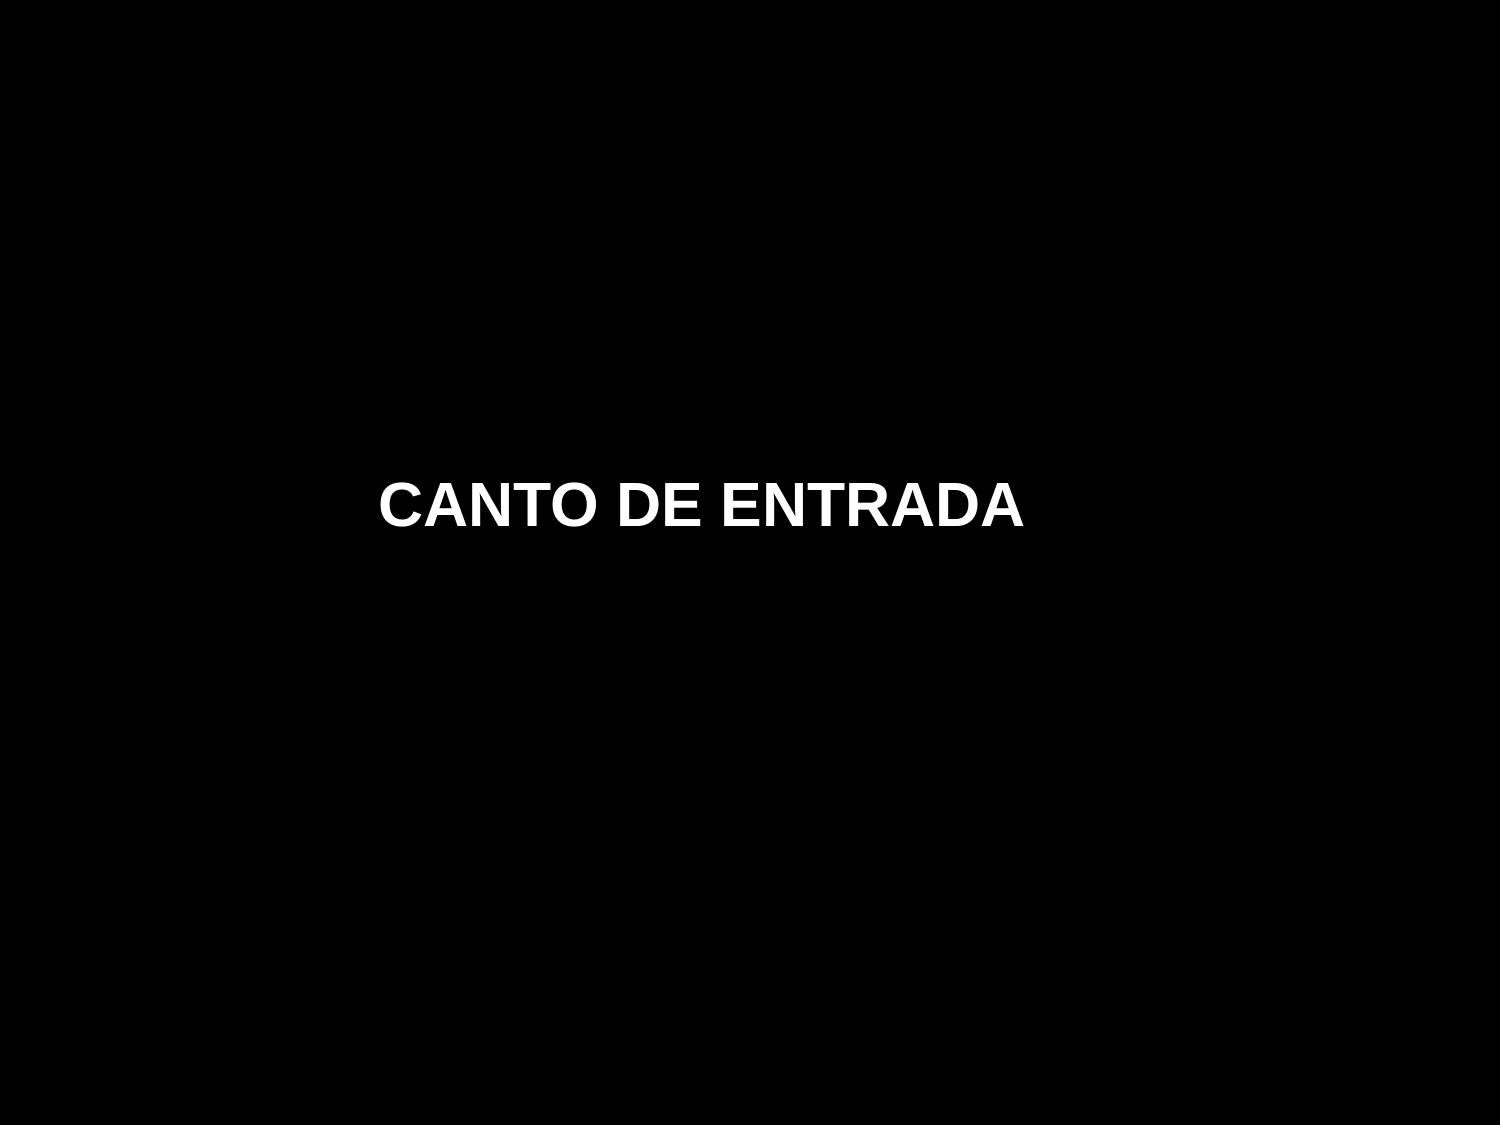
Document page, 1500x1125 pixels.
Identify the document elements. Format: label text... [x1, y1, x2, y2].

text_box CANTO DE ENTRADA [64, 456, 1341, 546]
